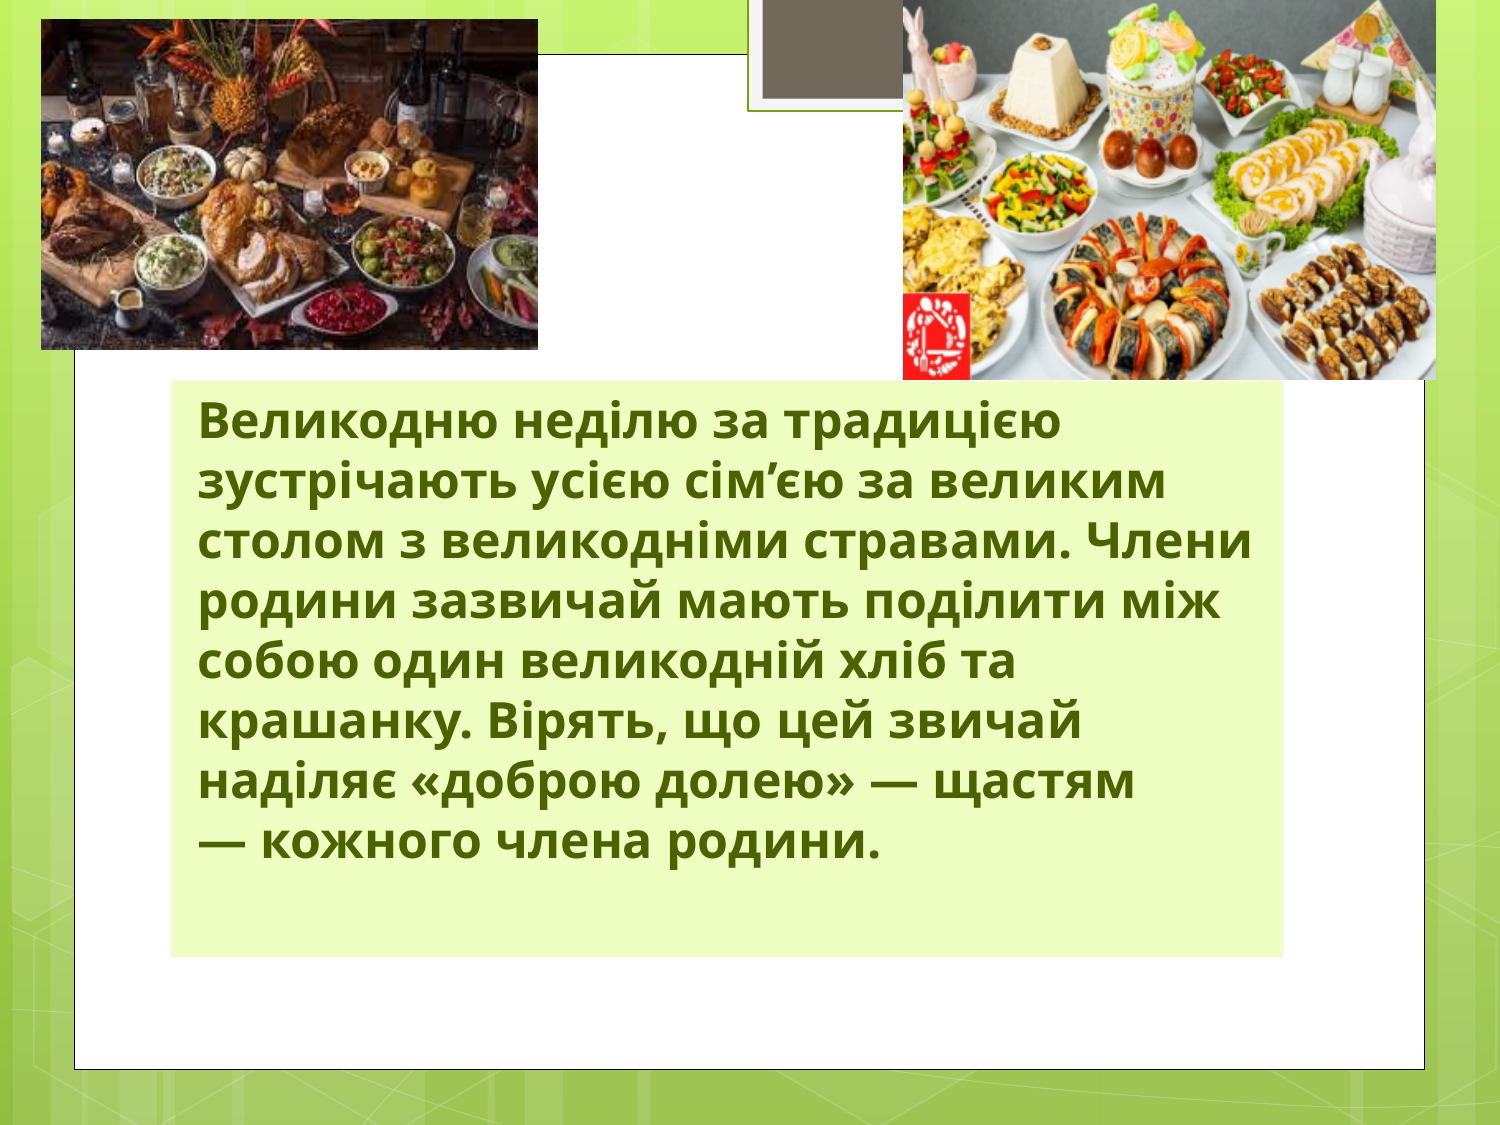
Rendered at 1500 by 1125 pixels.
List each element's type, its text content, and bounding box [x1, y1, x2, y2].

picture [41, 18, 538, 351]
picture [903, 0, 1436, 380]
list Великодню неділю за традицією зустрічають усією сім’єю за великим столом з великодніми стравами. Члени родини зазвичай мають поділити між собою один великодній хліб та крашанку. Вірять, що цей звичай наділяє «доброю долею» — щастям — кожного члена родини. [171, 381, 1283, 957]
